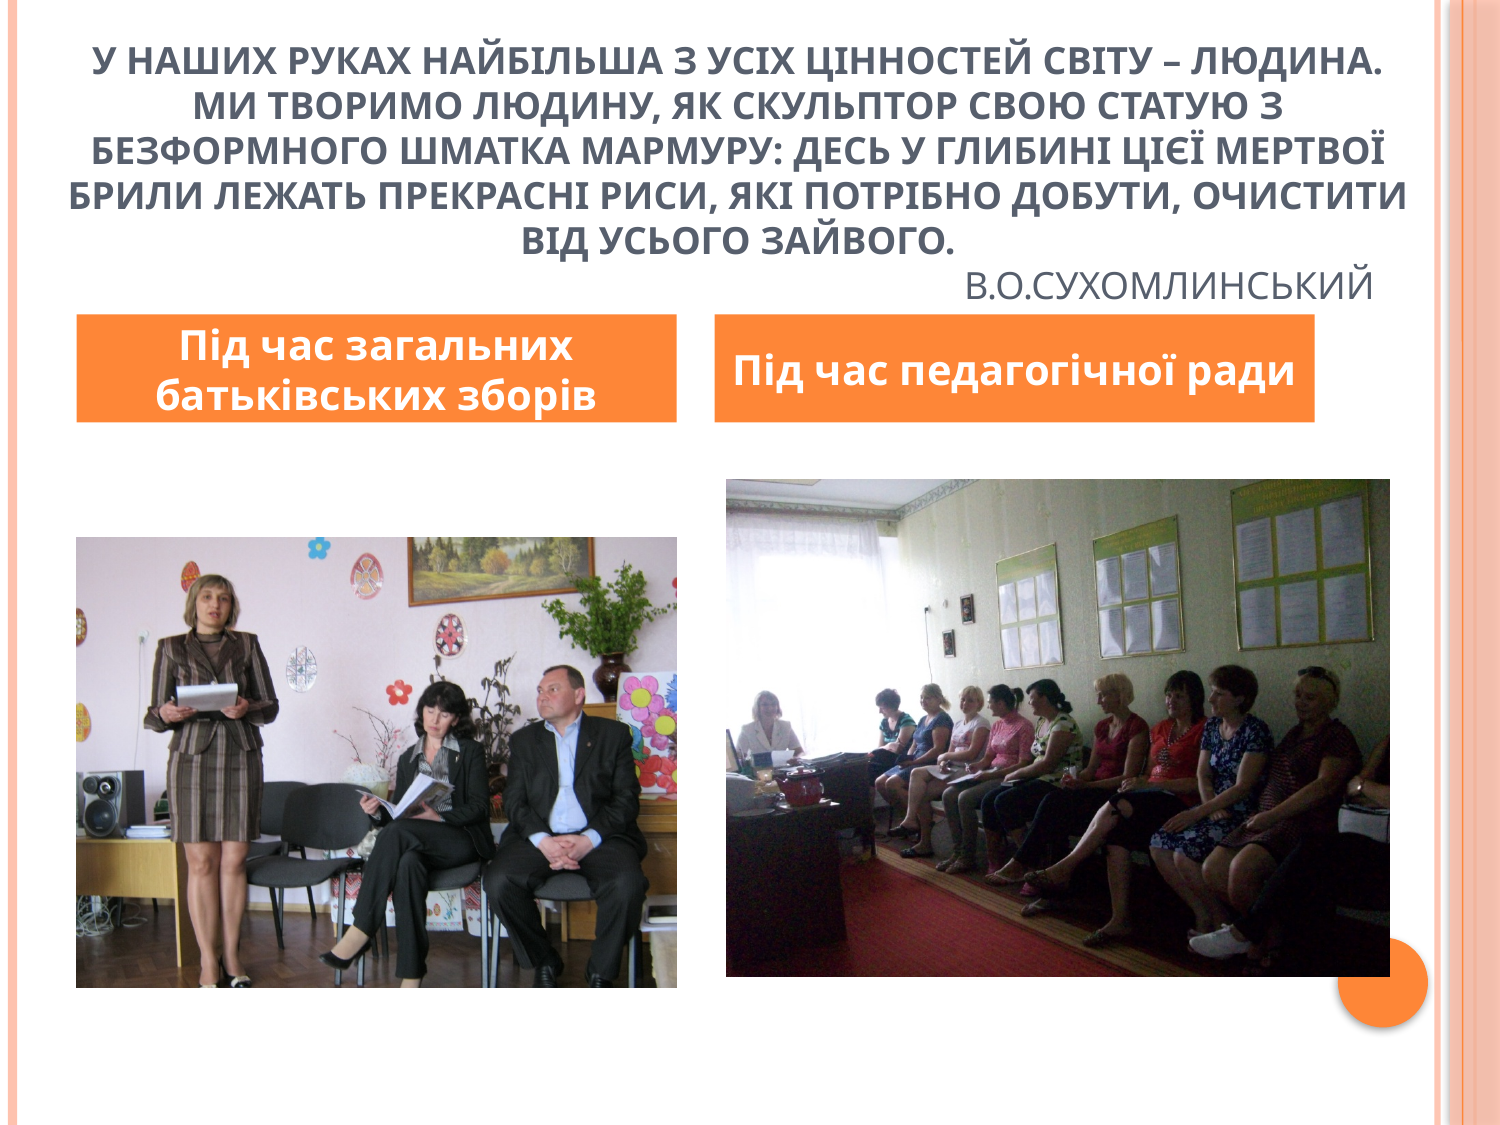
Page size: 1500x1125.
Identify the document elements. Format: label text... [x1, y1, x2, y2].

list Під час загальних батьківських зборів [76, 314, 677, 423]
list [76, 537, 678, 989]
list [725, 479, 1390, 978]
title У наших руках найбільша з усіх цінностей світу – Людина. Ми творимо людину, як скульптор свою статую з безформного шматка мармуру: десь у глибині цієї мертвої брили лежать прекрасні риси, які потрібно добути, очистити від усього зайвого. В.О.Сухомлинський [41, 44, 1436, 315]
list Під час педагогічної ради [714, 314, 1315, 423]
